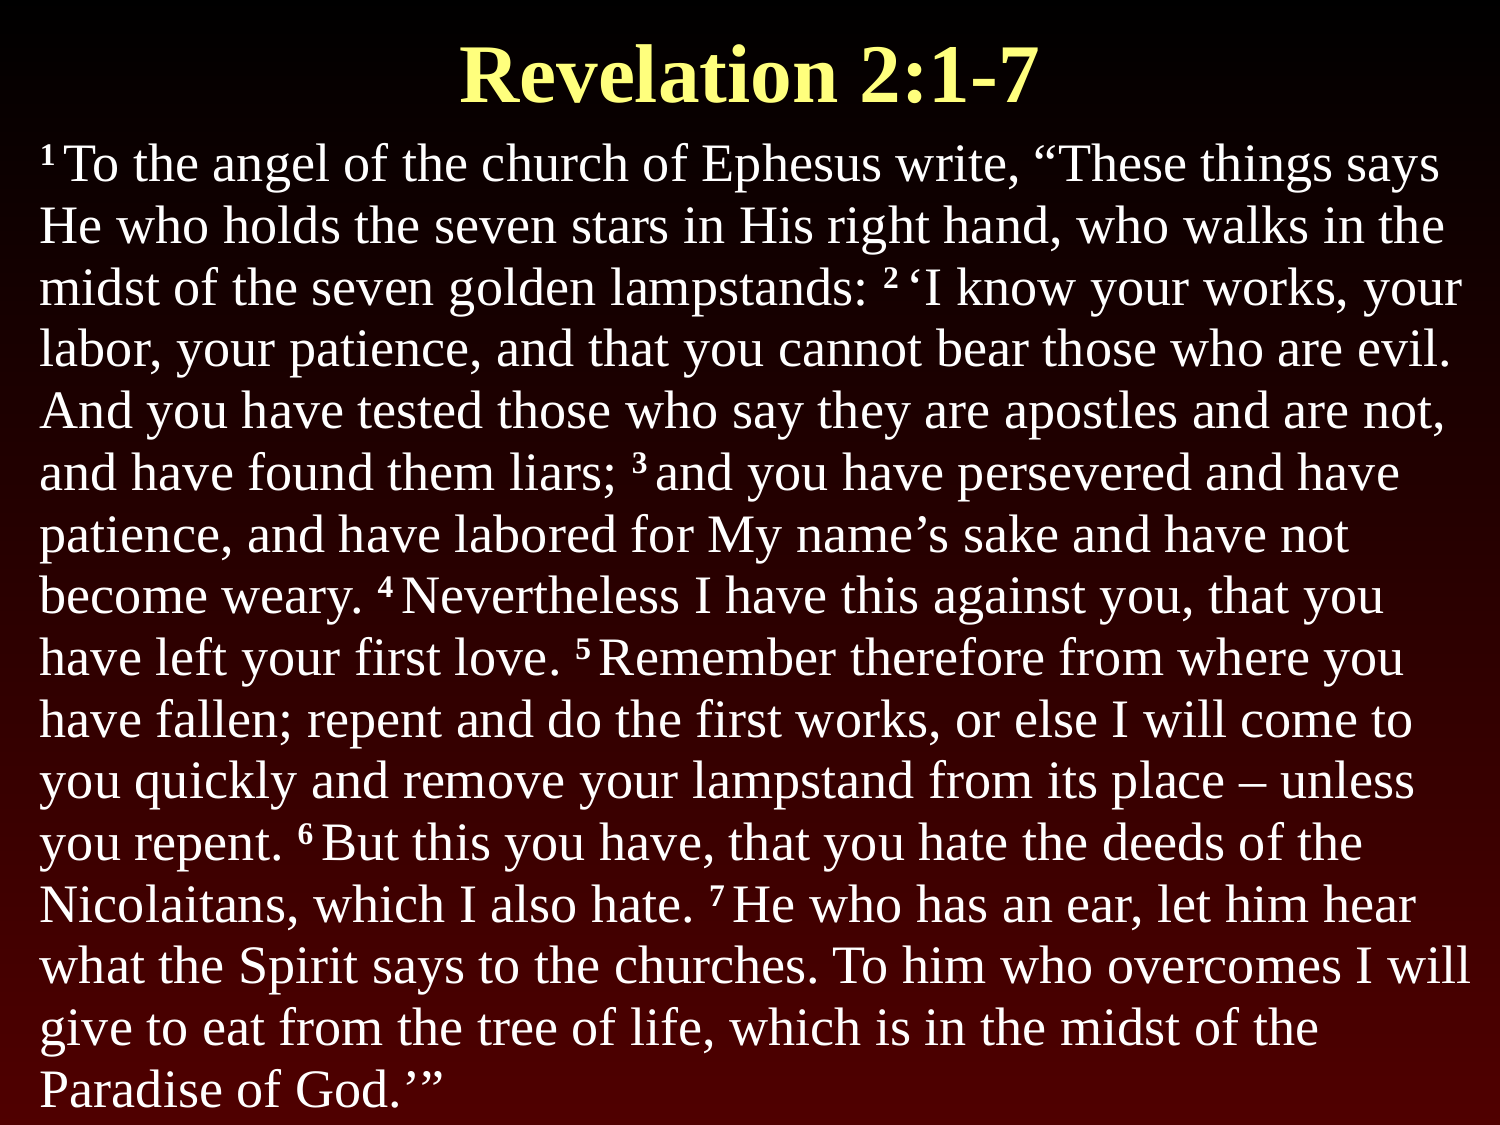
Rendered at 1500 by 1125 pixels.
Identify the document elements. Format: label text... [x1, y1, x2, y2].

text_box 1 To the angel of the church of Ephesus write, “These things says He who holds the seven stars in His right hand, who walks in the midst of the seven golden lampstands: 2 ‘I know your works, your labor, your patience, and that you cannot bear those who are evil. And you have tested those who say they are apostles and are not, and have found them liars; 3 and you have persevered and have patience, and have labored for My name’s sake and have not become weary. 4 Nevertheless I have this against you, that you have left your first love. 5 Remember therefore from where you have fallen; repent and do the first works, or else I will come to you quickly and remove your lampstand from its place – unless you repent. 6 But this you have, that you hate the deeds of the Nicolaitans, which I also hate. 7 He who has an ear, let him hear what the Spirit says to the churches. To him who overcomes I will give to eat from the tree of life, which is in the midst of the Paradise of God.’” [24, 124, 1500, 1125]
title Revelation 2:1-7 [75, 0, 1425, 124]
